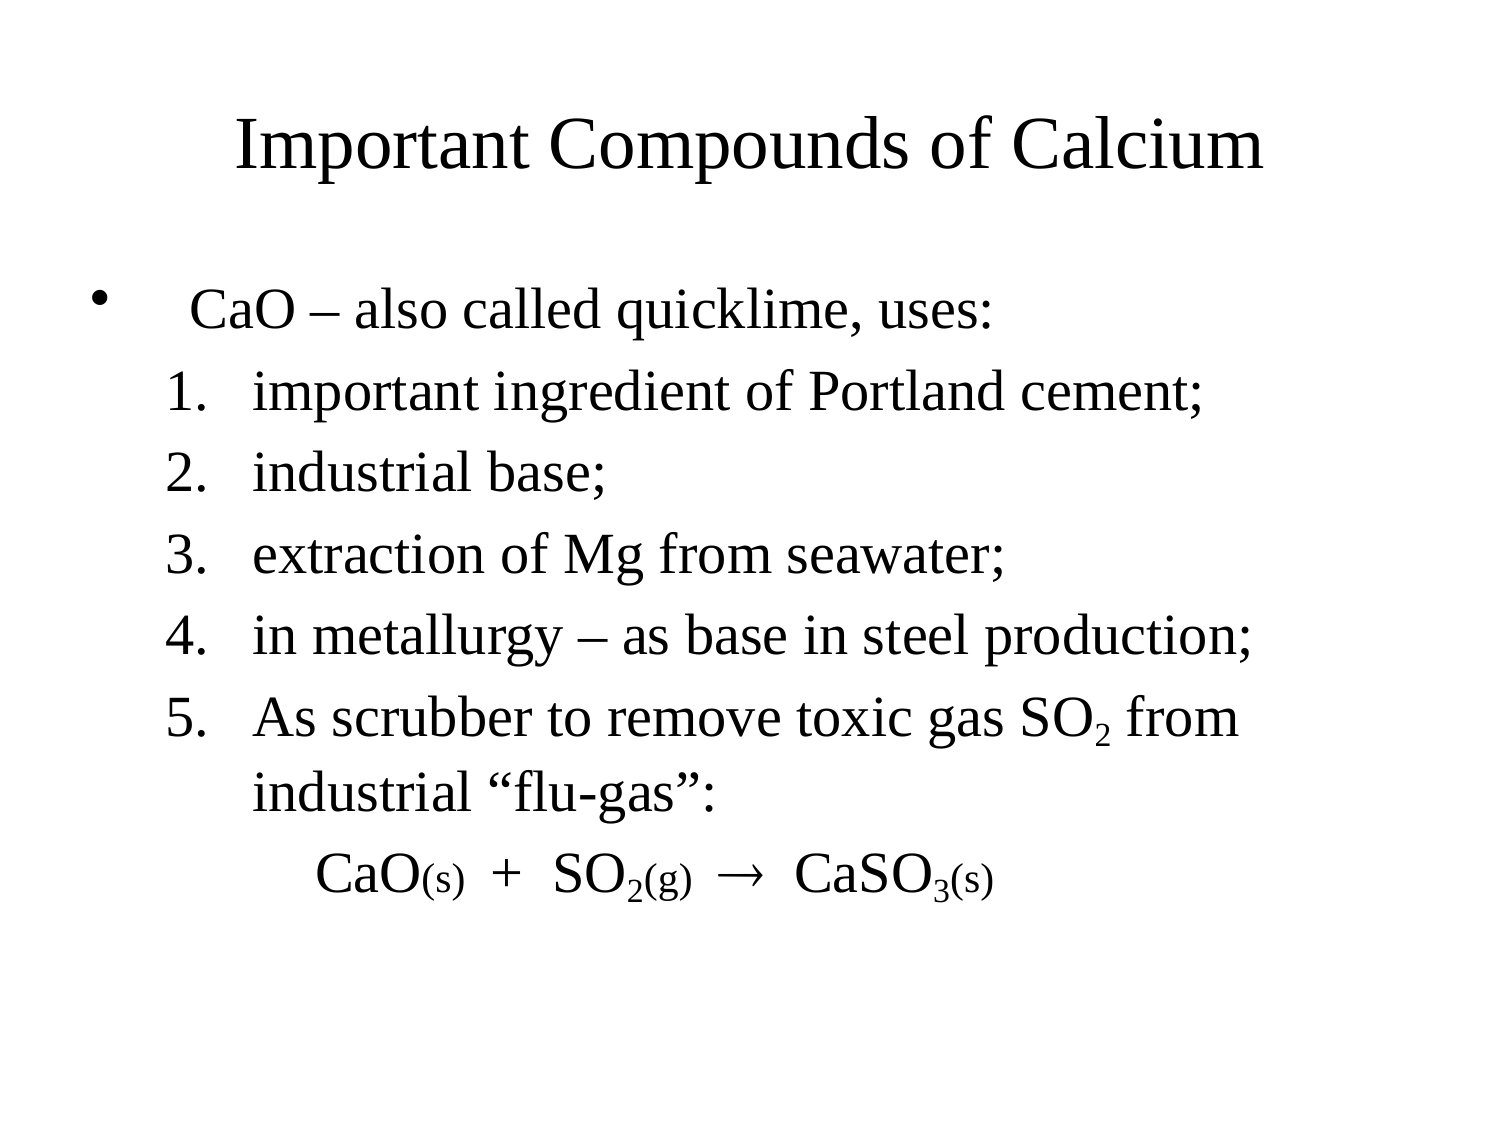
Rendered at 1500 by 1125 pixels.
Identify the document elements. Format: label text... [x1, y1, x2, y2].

list CaO – also called quicklime, uses: important ingredient of Portland cement; industrial base; extraction of Mg from seawater; in metallurgy – as base in steel production; As scrubber to remove toxic gas SO2 from industrial “flu-gas”: CaO(s) + SO2(g)  CaSO3(s) [75, 262, 1425, 1005]
title Important Compounds of Calcium [75, 45, 1425, 233]
